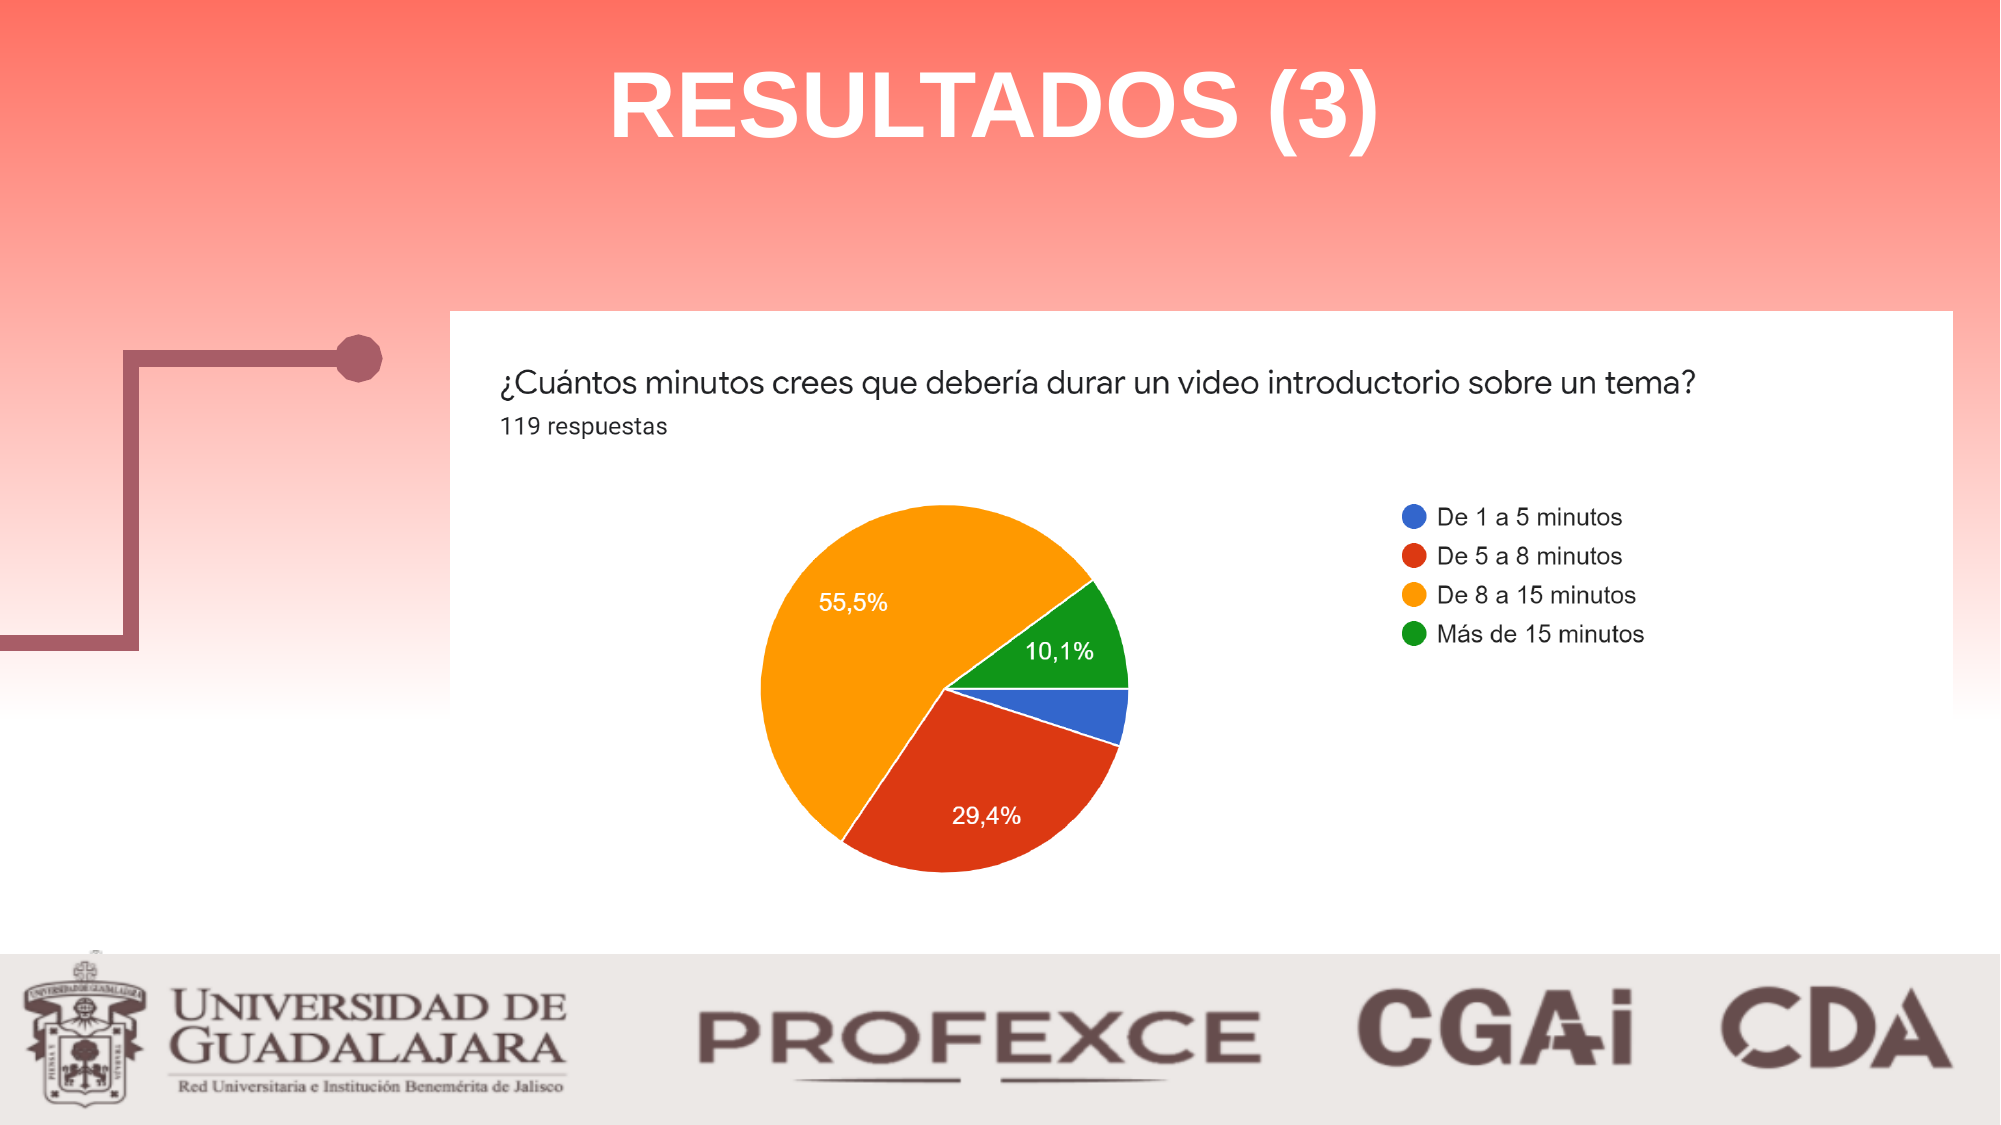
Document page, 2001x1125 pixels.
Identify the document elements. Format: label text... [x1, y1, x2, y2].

picture [0, 954, 2000, 1125]
picture [449, 311, 1953, 943]
title Resultados (3) [593, 34, 1407, 164]
